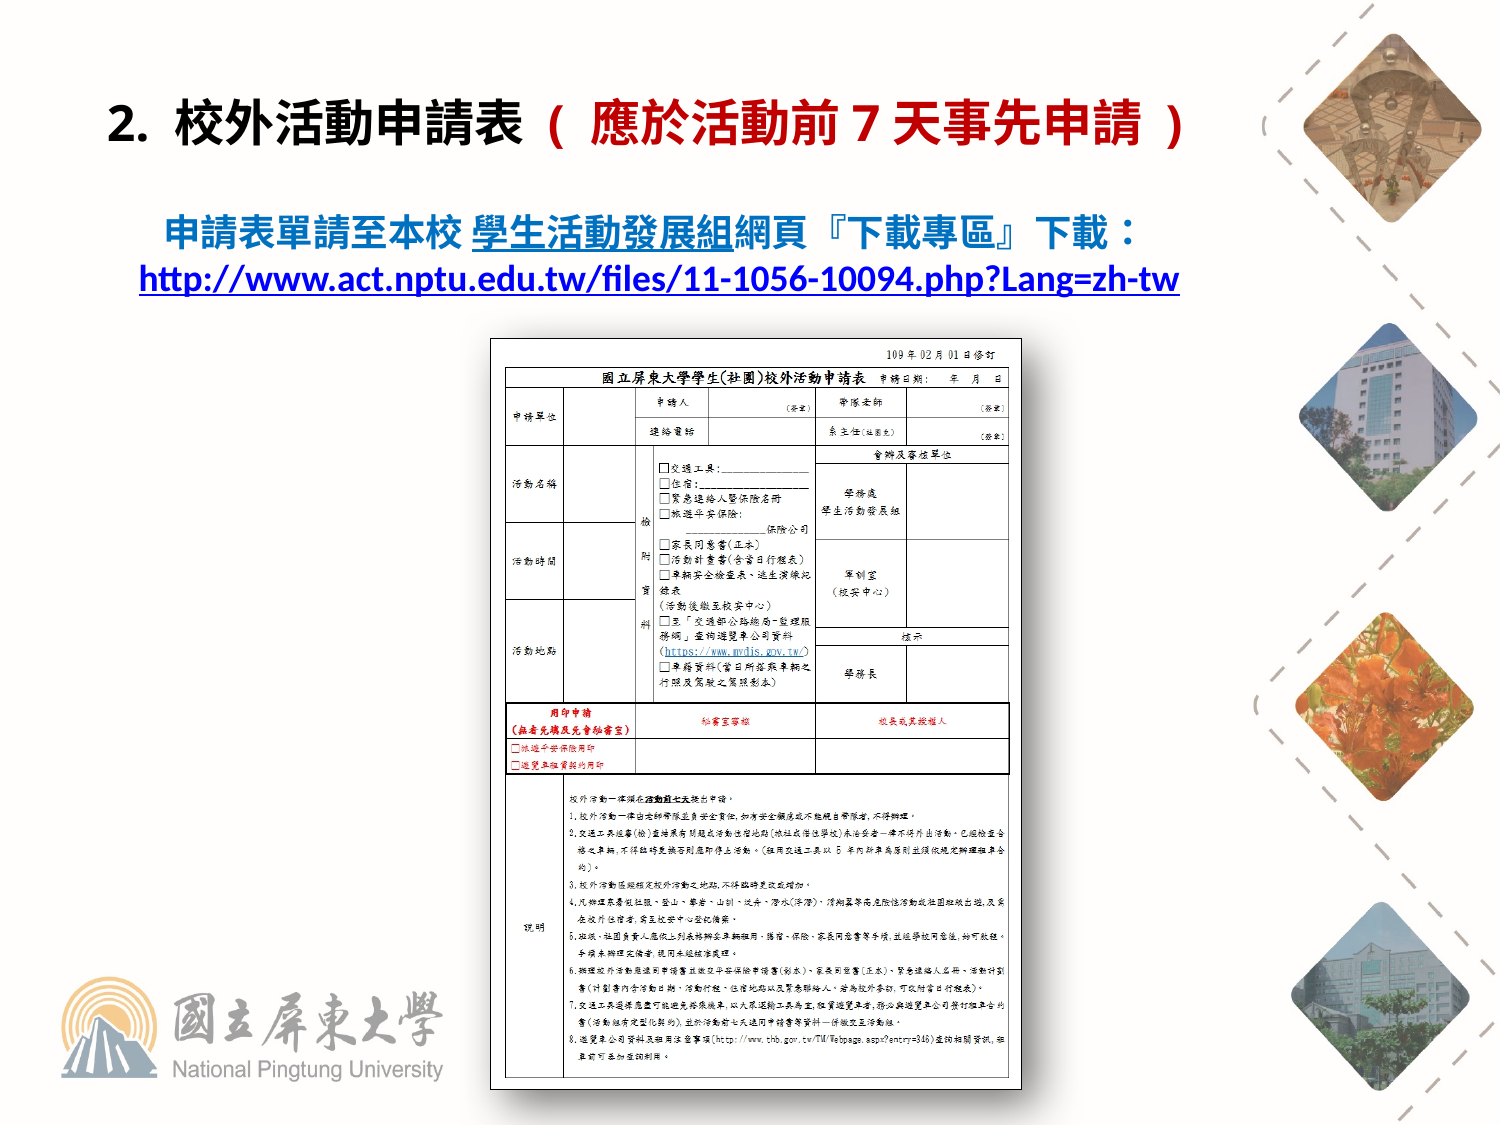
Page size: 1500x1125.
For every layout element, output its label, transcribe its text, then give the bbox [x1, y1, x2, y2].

title 2. 校外活動申請表 ( 應於活動前7天事先申請 ) [54, 64, 1236, 180]
text_box 申請表單請至本校 學生活動發展組網頁『下載專區』下載：http://www.act.nptu.edu.tw/files/11-1056-10094.php?Lang=zh-tw [80, 201, 1239, 306]
picture [0, 0, 1500, 1125]
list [489, 337, 1022, 1091]
